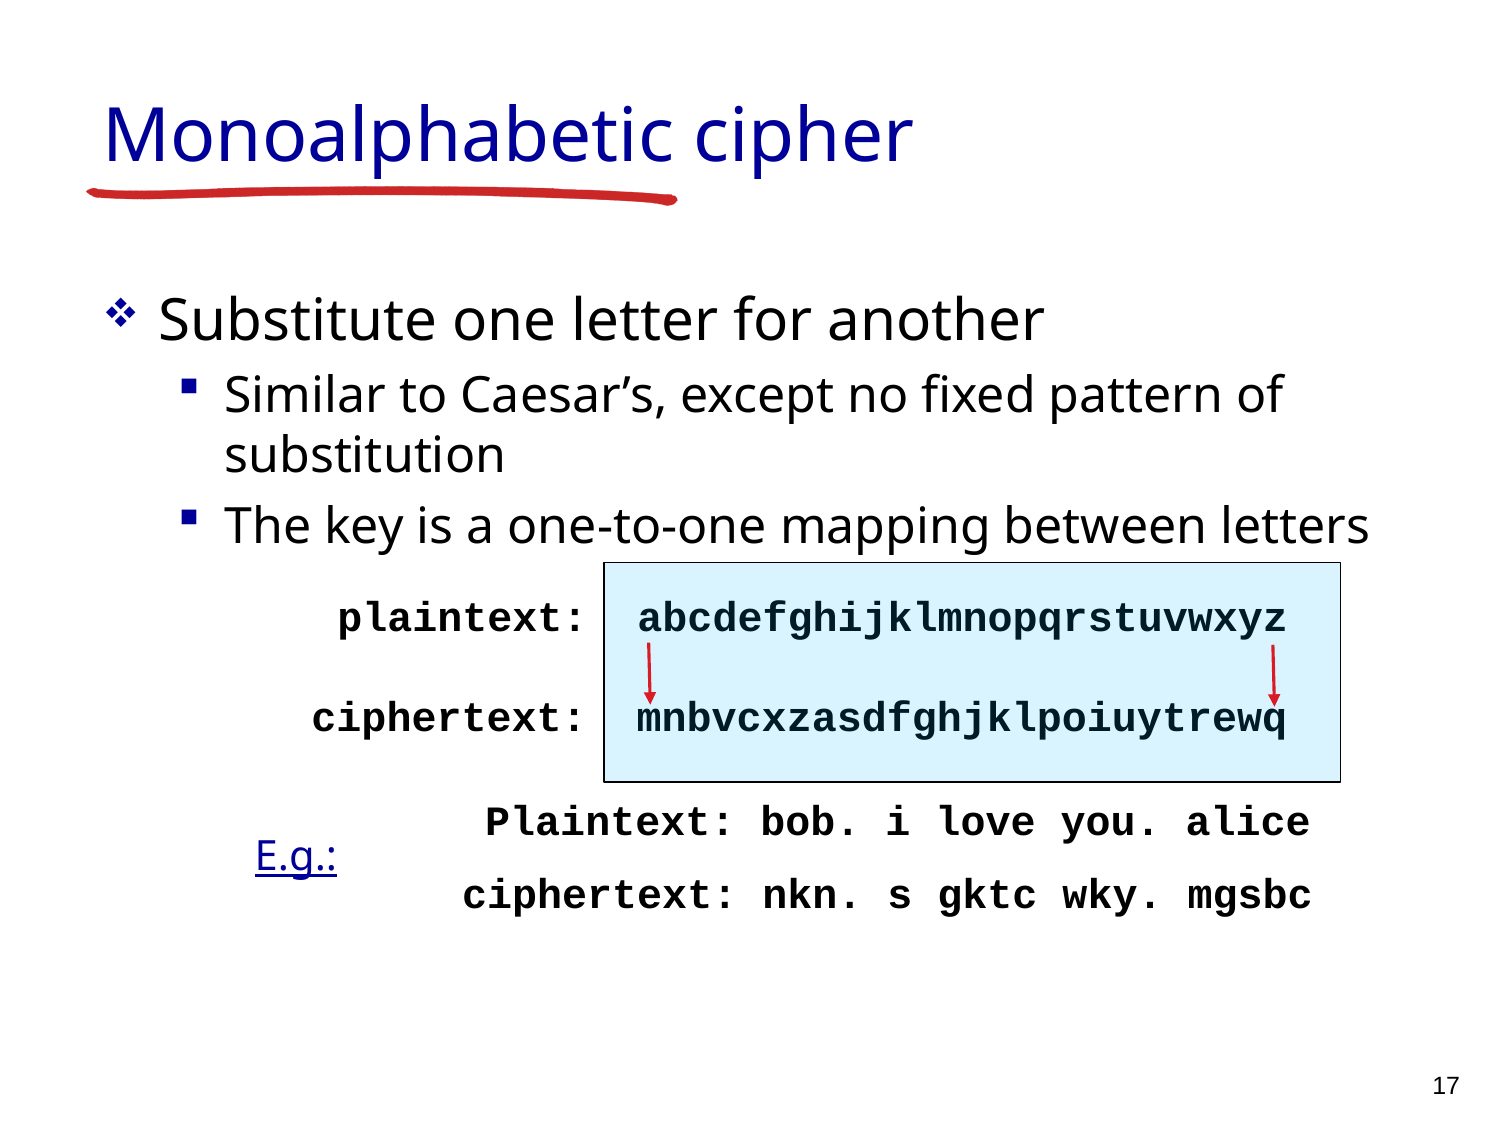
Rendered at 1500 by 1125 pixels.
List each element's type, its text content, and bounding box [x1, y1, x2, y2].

list Substitute one letter for another Similar to Caesar’s, except no fixed pattern of substitution The key is a one-to-one mapping between letters [87, 275, 1413, 562]
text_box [388, 789, 1407, 823]
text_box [199, 685, 1398, 764]
picture [83, 181, 684, 211]
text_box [112, 824, 1434, 1033]
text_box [228, 585, 1397, 663]
text_box [603, 671, 1341, 684]
title Monoalphabetic cipher [87, 33, 1363, 230]
text_box [603, 562, 1341, 583]
text_box [603, 772, 1341, 782]
